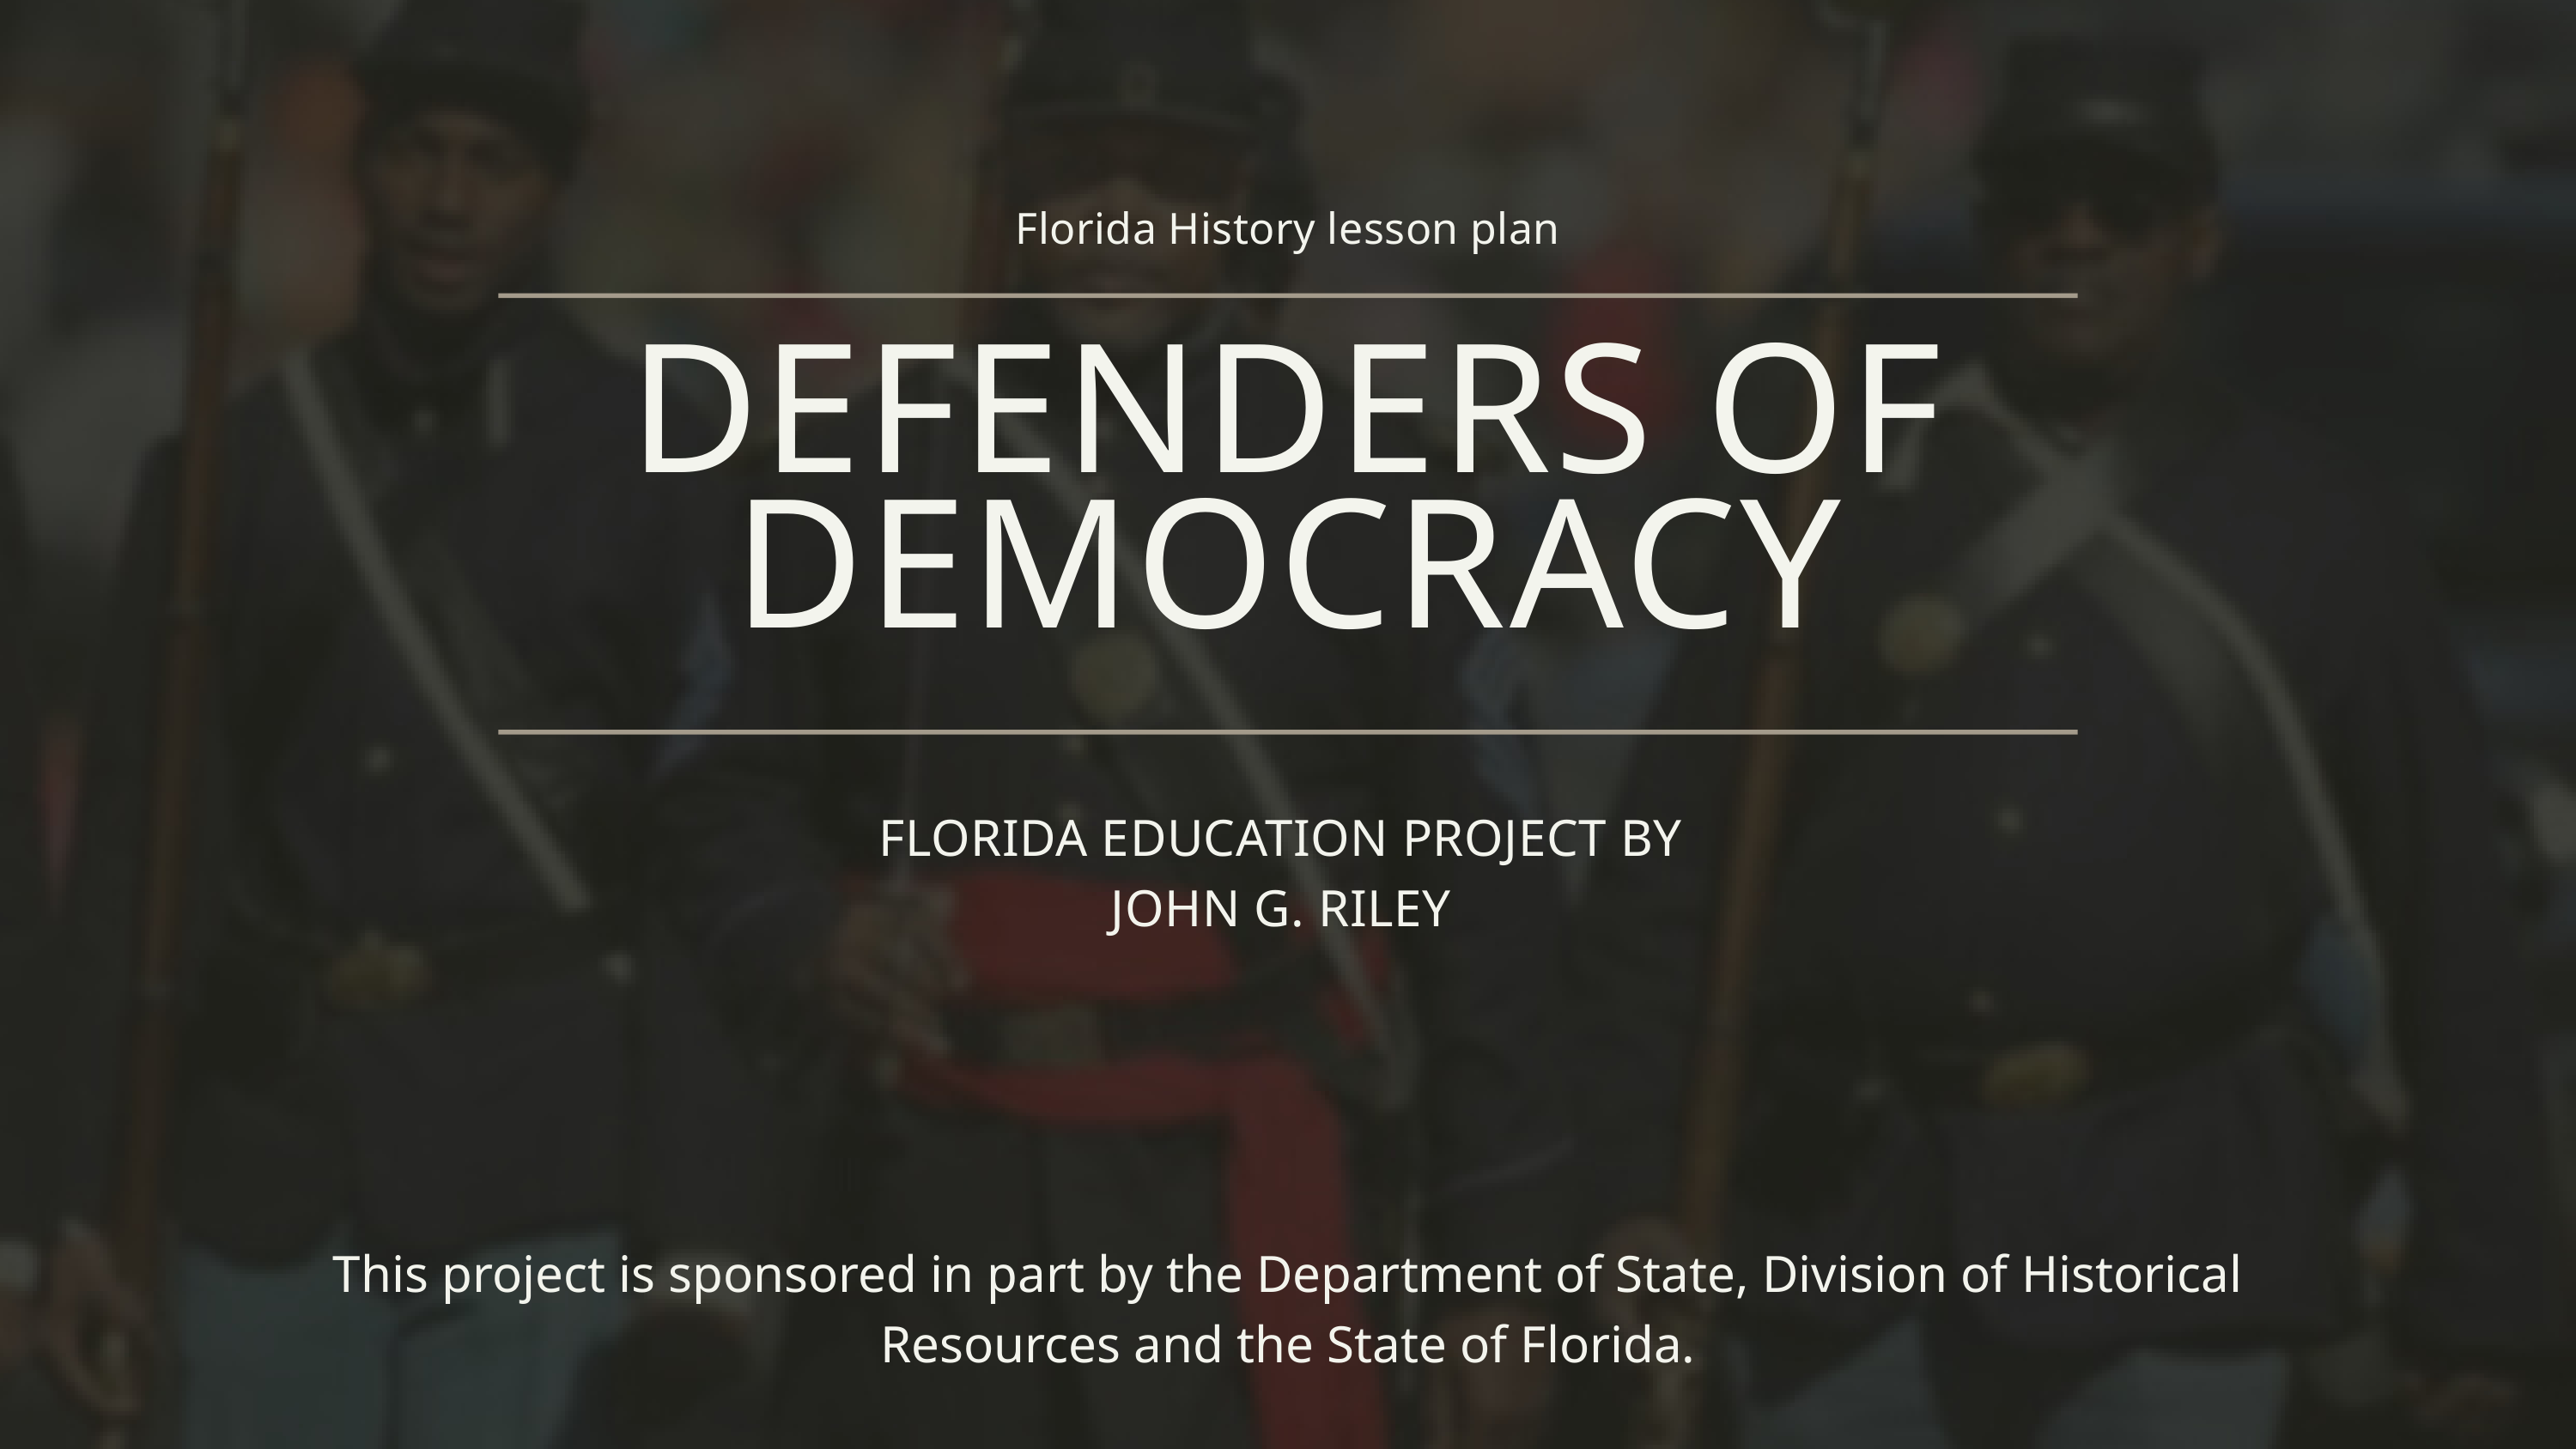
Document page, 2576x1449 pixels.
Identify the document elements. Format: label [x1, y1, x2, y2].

text_box [295, 198, 2281, 933]
picture [0, 0, 2576, 1449]
